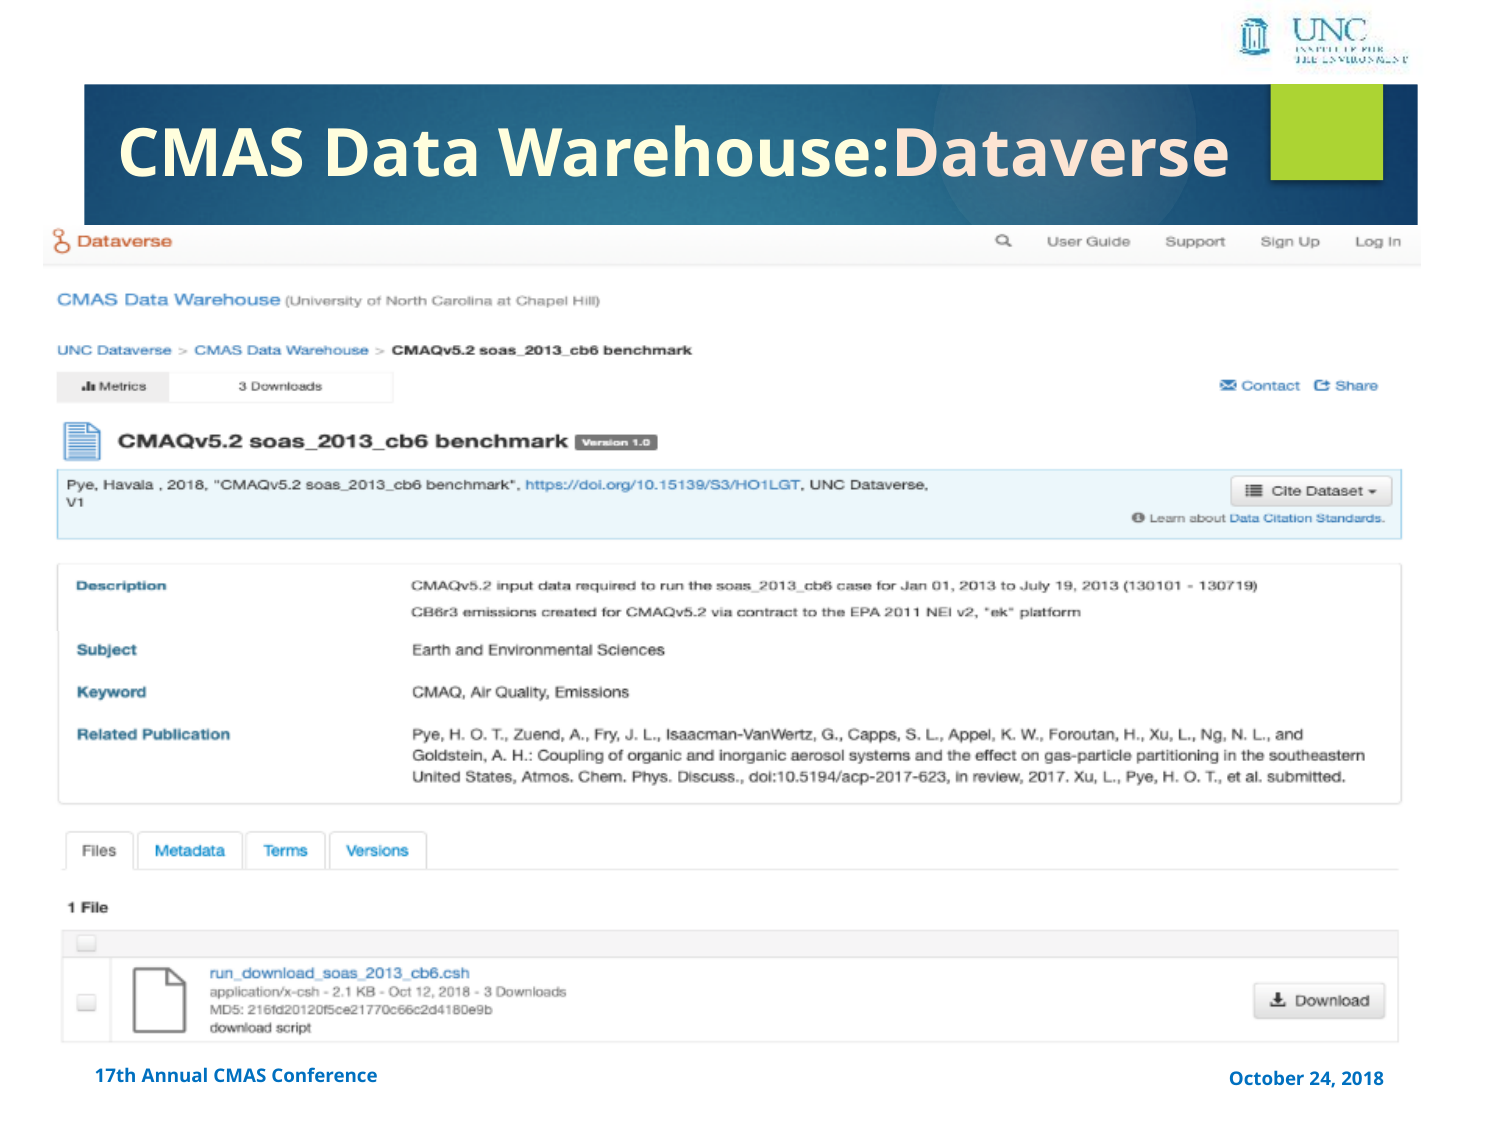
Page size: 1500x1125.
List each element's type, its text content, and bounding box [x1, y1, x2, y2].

footer 17th Annual CMAS Conference [79, 1068, 713, 1097]
picture [36, 225, 1421, 1060]
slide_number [1182, 1068, 1400, 1097]
picture [1221, 0, 1427, 84]
title CMAS Data Warehouse:Dataverse [102, 91, 1250, 208]
